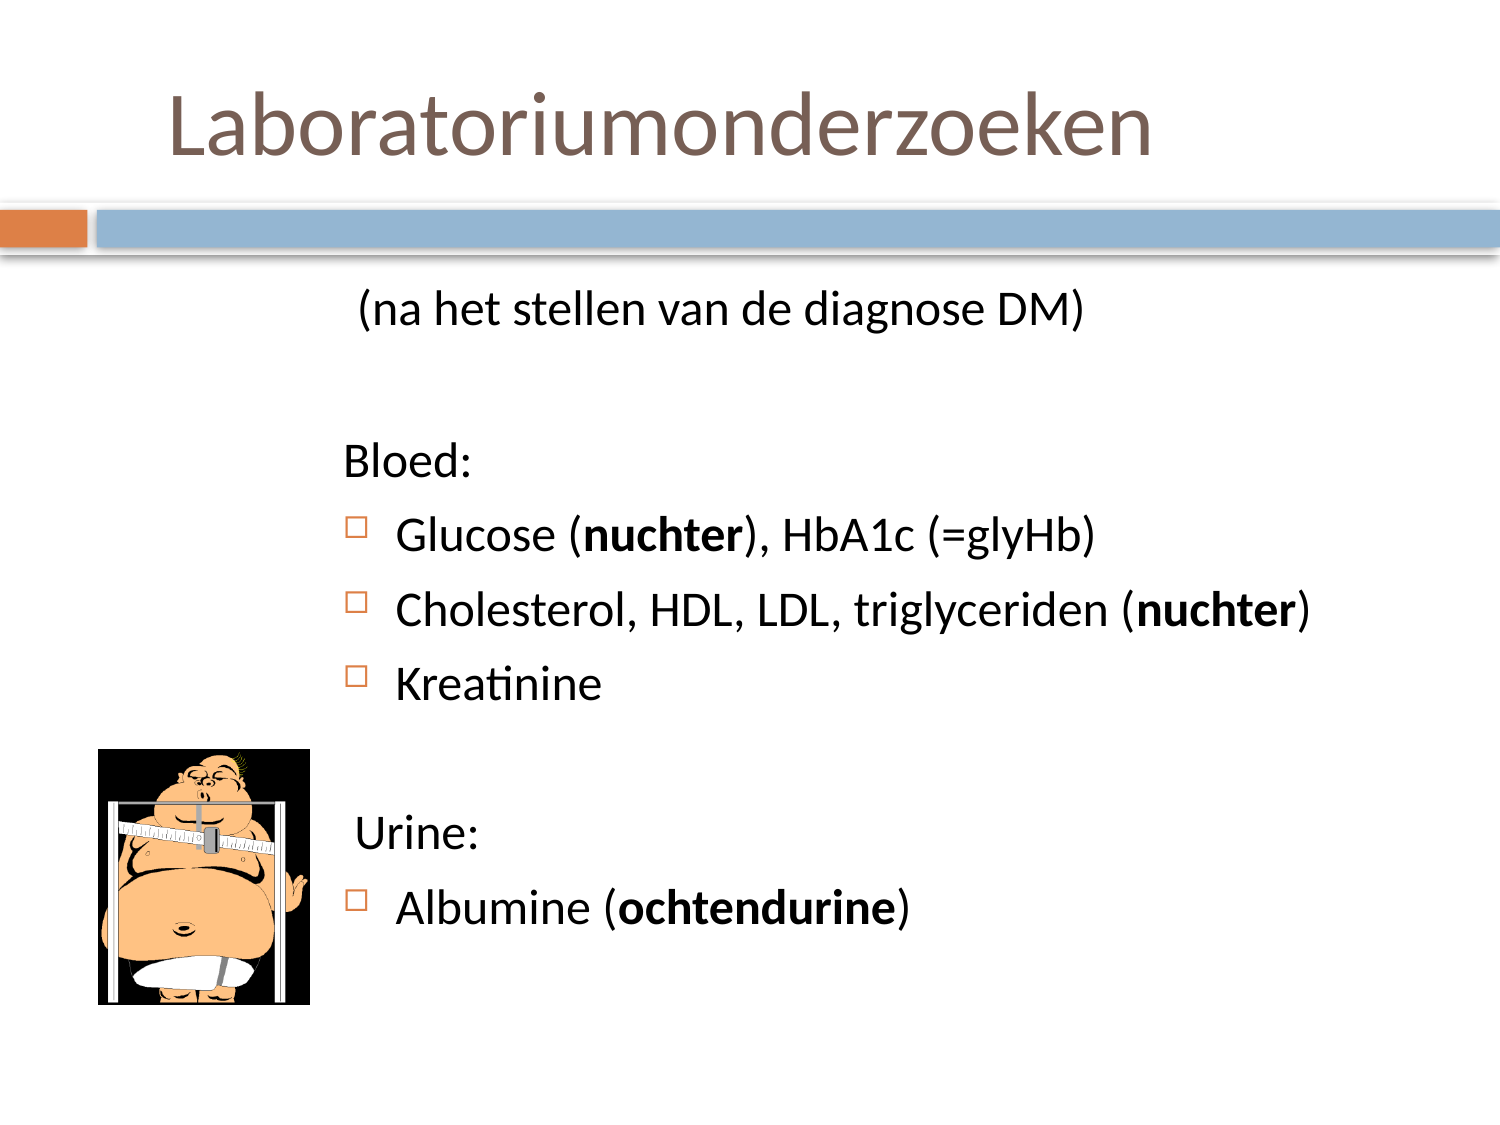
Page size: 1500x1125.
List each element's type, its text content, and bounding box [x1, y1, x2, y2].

list (na het stellen van de diagnose DM) Bloed: Glucose (nuchter), HbA1c (=glyHb) Cholesterol, HDL, LDL, triglyceriden (nuchter) Kreatinine Urine: Albumine (ochtendurine) [327, 257, 1430, 1044]
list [98, 749, 311, 1006]
title Laboratoriumonderzoeken [99, 37, 1438, 201]
